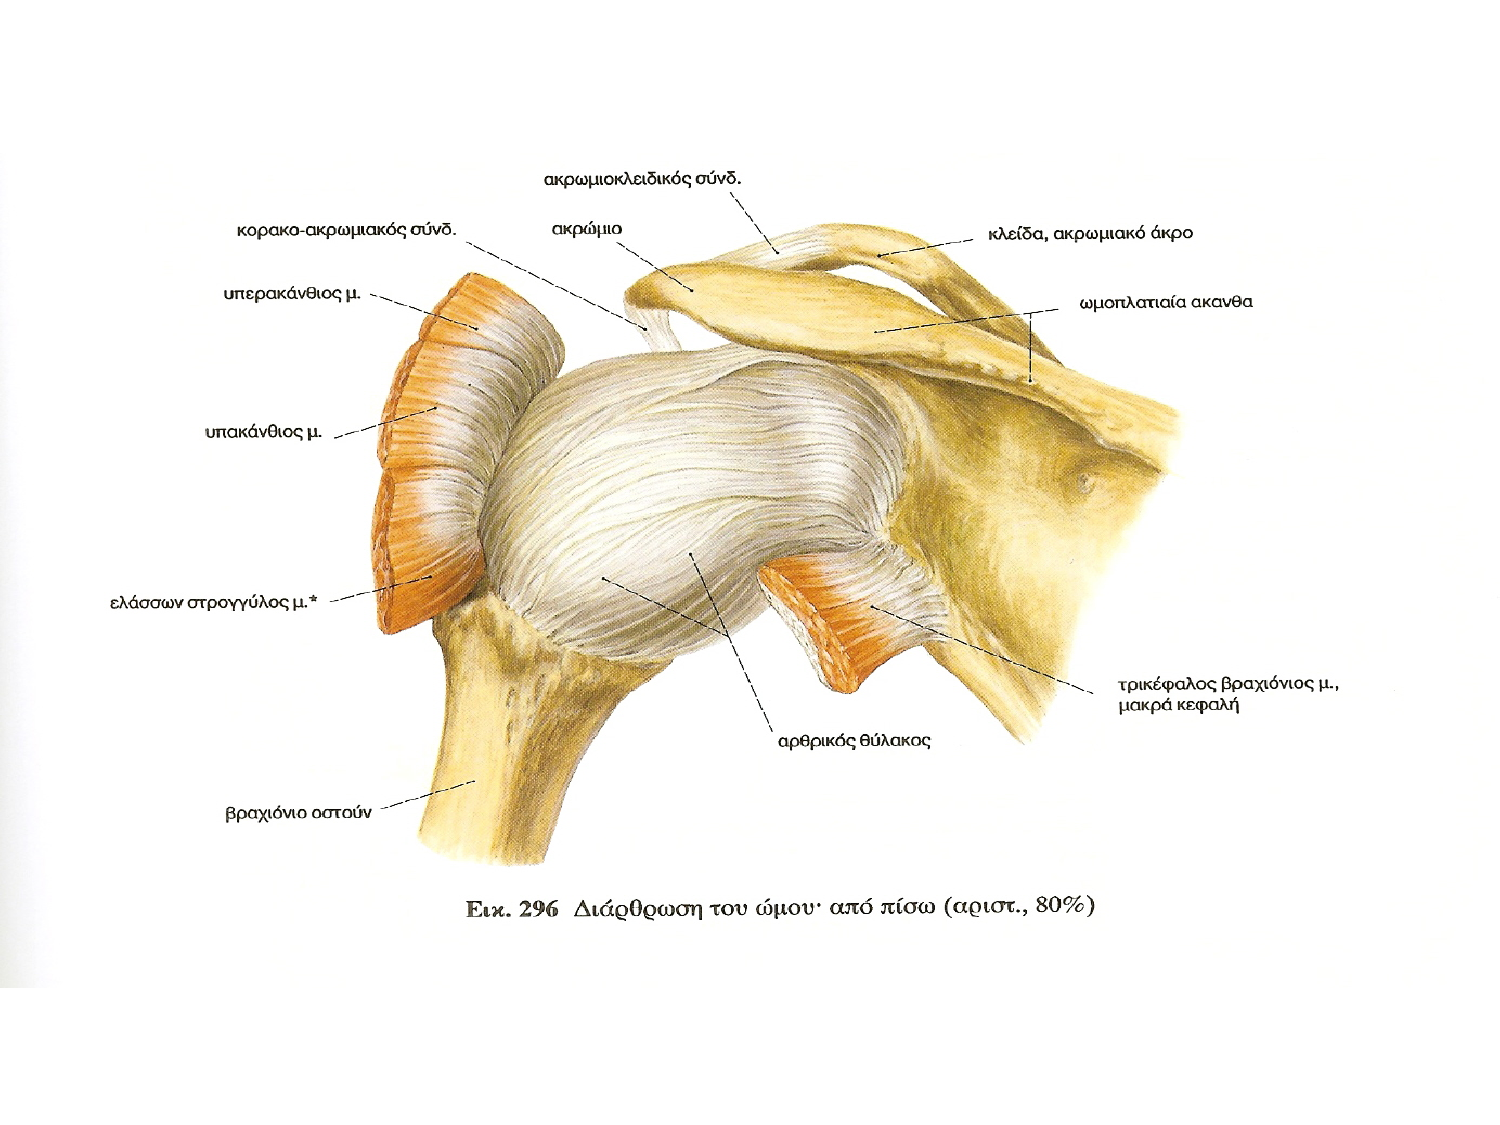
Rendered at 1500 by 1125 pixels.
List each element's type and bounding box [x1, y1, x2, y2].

list [0, 153, 1500, 988]
